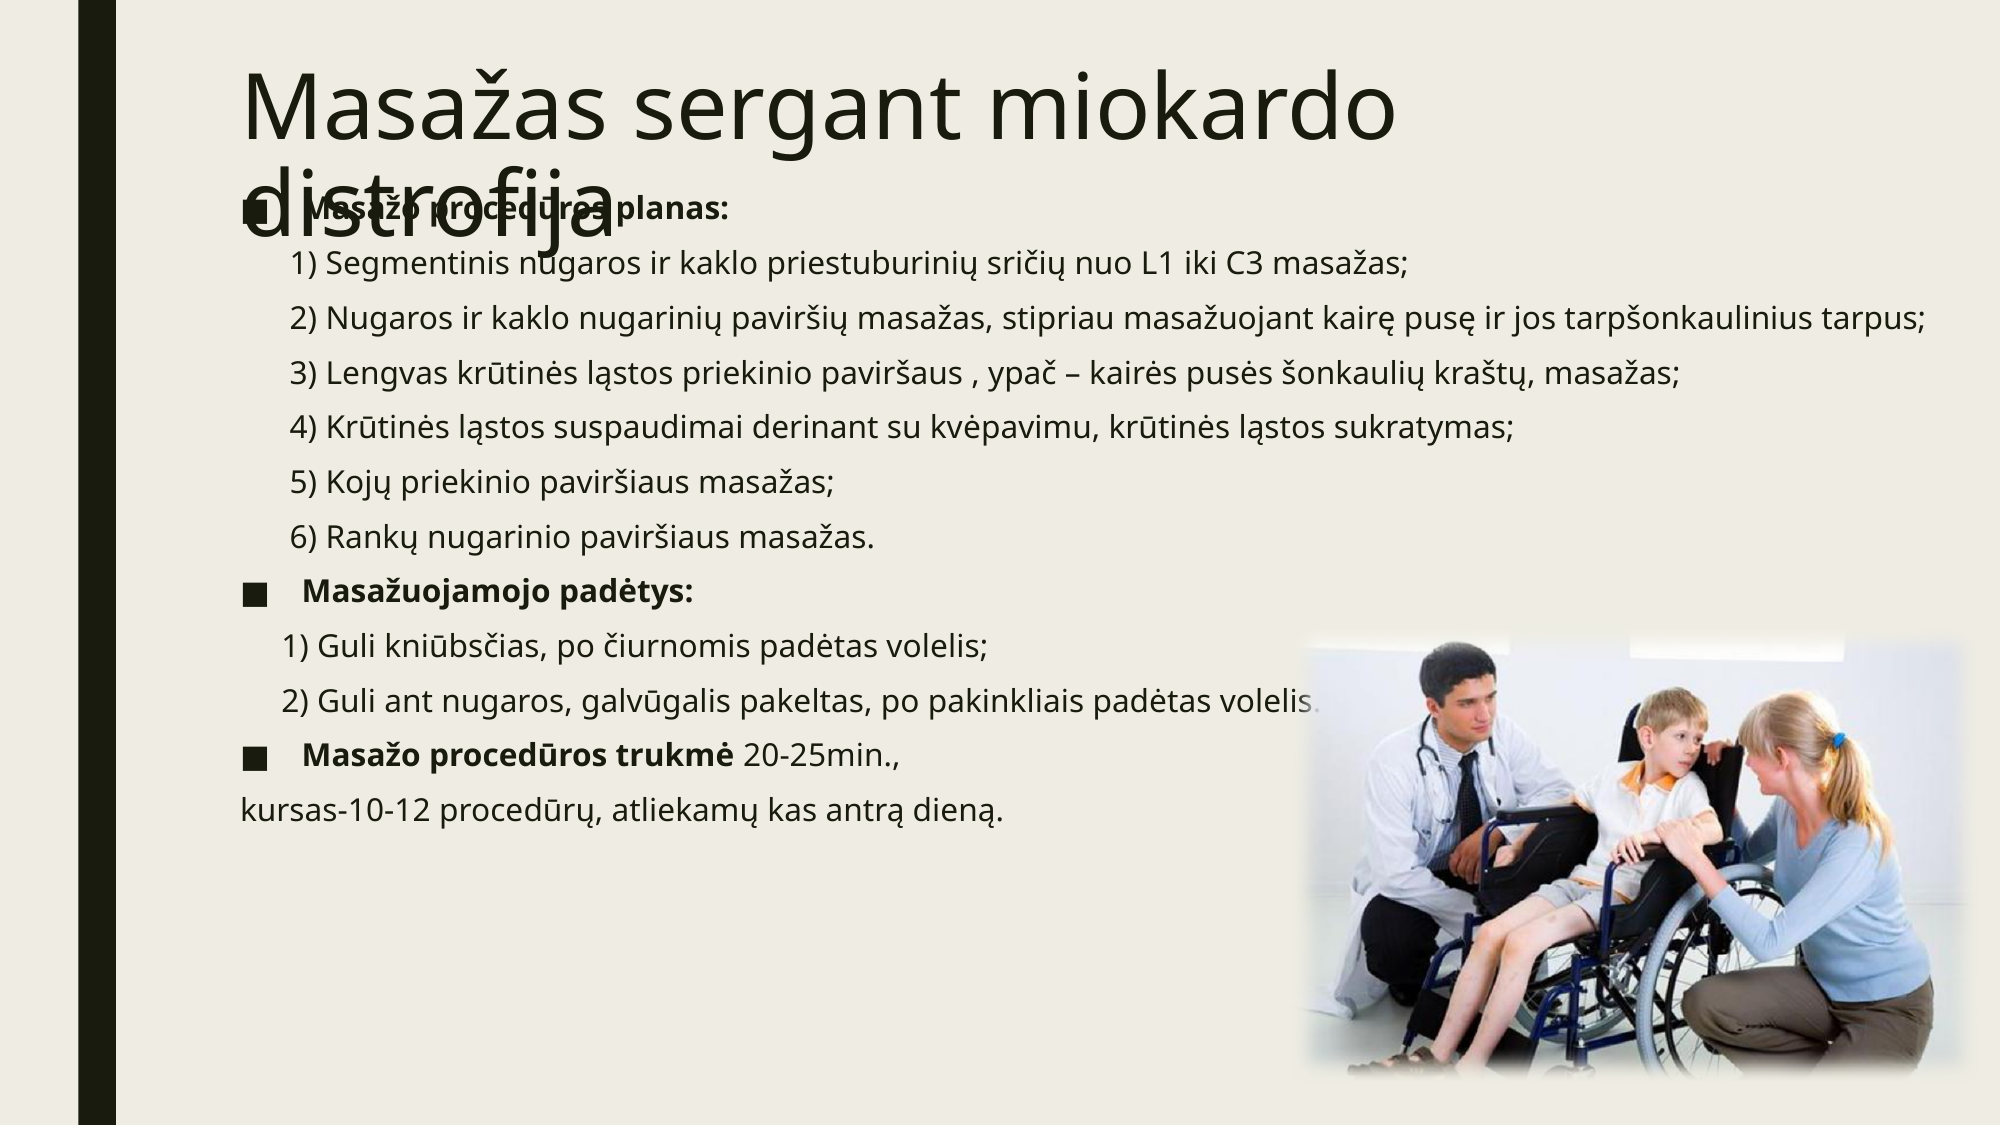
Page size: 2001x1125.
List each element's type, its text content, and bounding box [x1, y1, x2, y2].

title Masažas sergant miokardo distrofija [225, 53, 1800, 184]
picture [1289, 624, 1980, 1083]
list Masažo procedūros planas: 1) Segmentinis nugaros ir kaklo priestuburinių sričių nuo L1 iki C3 masažas; 2) Nugaros ir kaklo nugarinių paviršių masažas, stipriau masažuojant kairę pusę ir jos tarpšonkaulinius tarpus; 3) Lengvas krūtinės ląstos priekinio paviršaus , ypač – kairės pusės šonkaulių kraštų, masažas; 4) Krūtinės ląstos suspaudimai derinant su kvėpavimu, krūtinės ląstos sukratymas; 5) Kojų priekinio paviršiaus masažas; 6) Rankų nugarinio paviršiaus masažas. Masažuojamojo padėtys: 1) Guli kniūbsčias, po čiurnomis padėtas volelis; 2) Guli ant nugaros, galvūgalis pakeltas, po pakinkliais padėtas volelis. Masažo procedūros trukmė 20-25min., kursas-10-12 procedūrų, atliekamų kas antrą dieną. [225, 184, 1966, 854]
